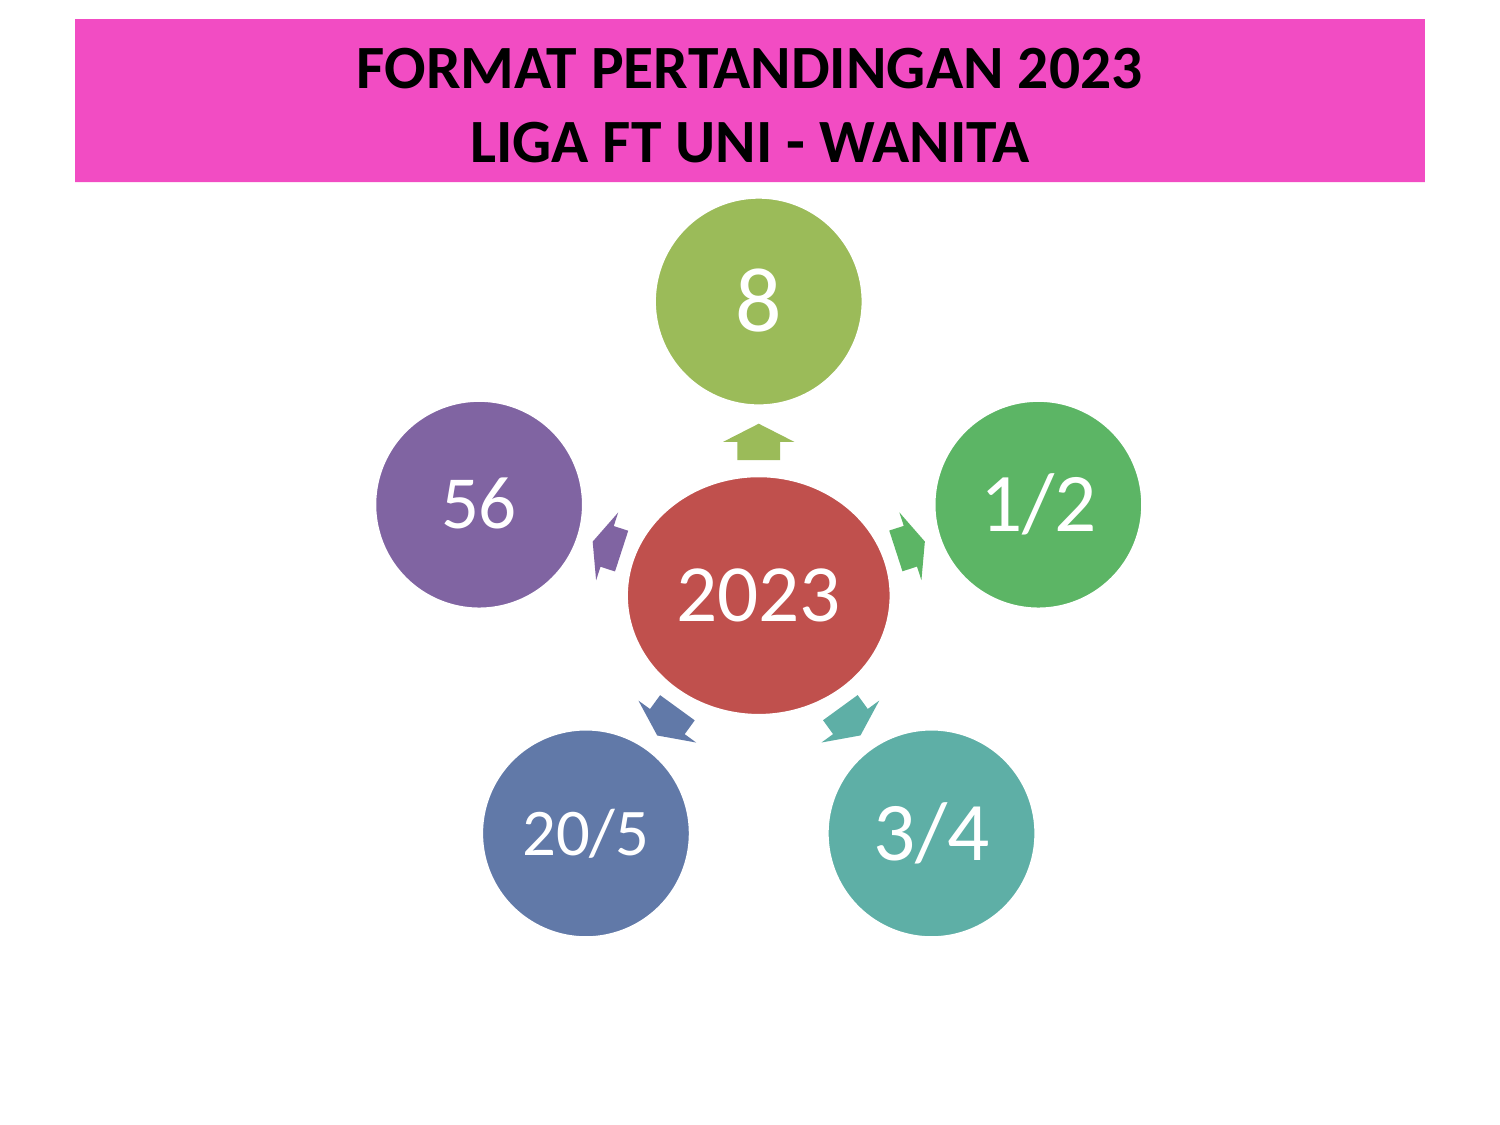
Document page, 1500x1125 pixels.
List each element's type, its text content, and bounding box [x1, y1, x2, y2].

title FORMAT PERTANDINGAN 2023 LIGA FT UNI - WANITA [75, 19, 1425, 183]
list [17, 195, 1500, 939]
